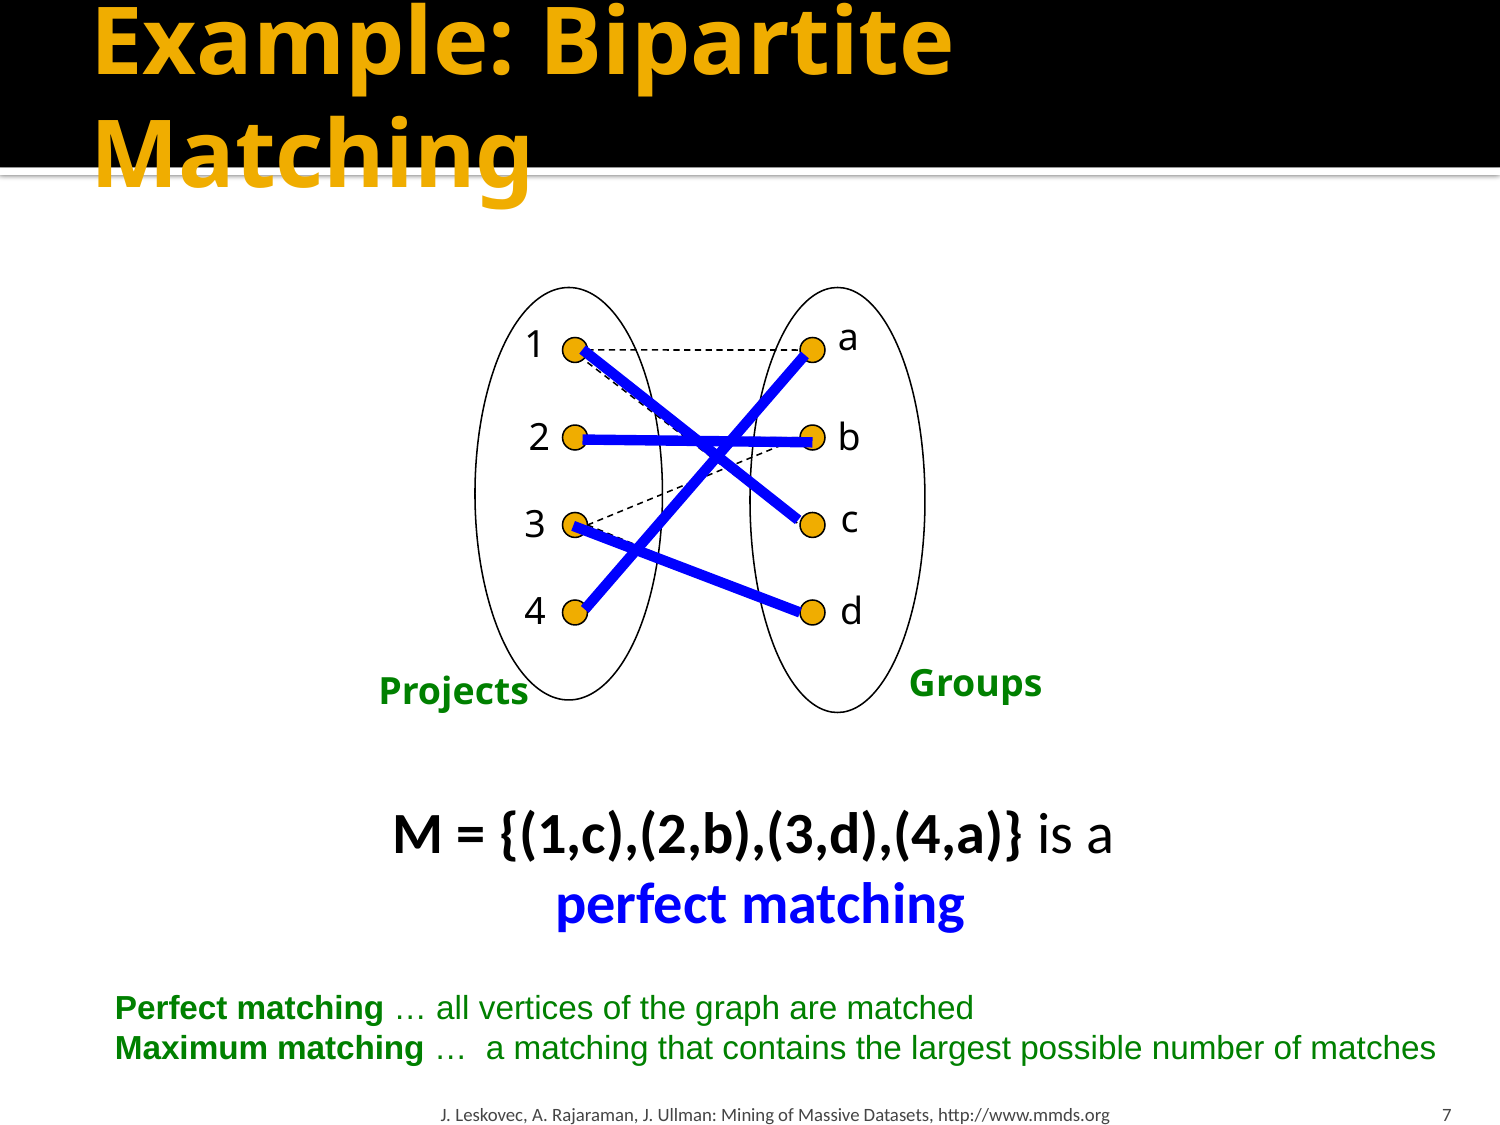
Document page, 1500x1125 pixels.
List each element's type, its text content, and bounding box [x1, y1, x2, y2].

text_box [474, 287, 663, 700]
text_box Perfect matching … all vertices of the graph are matched Maximum matching … a matching that contains the largest possible number of matches [100, 979, 1453, 1074]
text_box M = {(1,c),(2,b),(3,d),(4,a)} is a perfect matching [377, 787, 1143, 943]
text_box Projects [363, 660, 554, 720]
text_box [800, 337, 826, 363]
text_box [750, 287, 925, 713]
title Example: Bipartite Matching [75, 12, 1425, 175]
text_box Groups [894, 651, 1058, 712]
slide_number 7 [1345, 1080, 1467, 1125]
text_box 1 [509, 312, 523, 332]
footer J. Leskovec, A. Rajaraman, J. Ullman: Mining of Massive Datasets, http://www.mmds.org [433, 1080, 1337, 1125]
